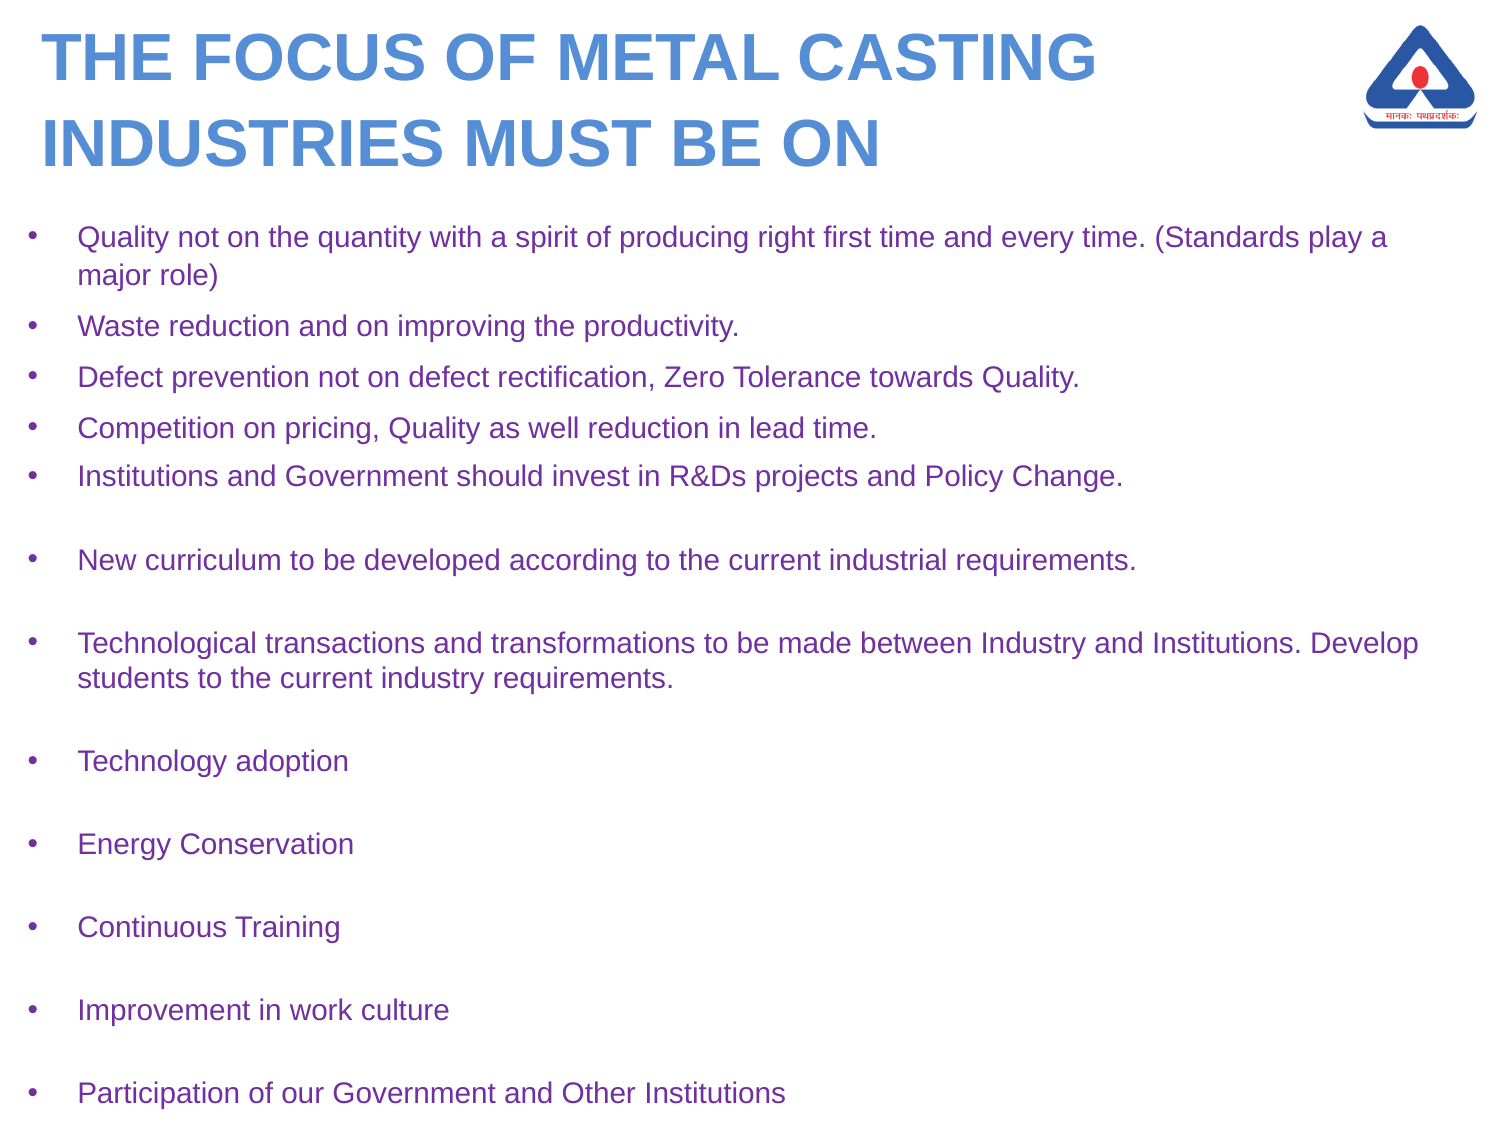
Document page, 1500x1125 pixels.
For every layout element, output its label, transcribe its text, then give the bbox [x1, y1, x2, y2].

list Quality not on the quantity with a spirit of producing right first time and every time. (Standards play a major role) Waste reduction and on improving the productivity. Defect prevention not on defect rectification, Zero Tolerance towards Quality. Competition on pricing, Quality as well reduction in lead time. Institutions and Government should invest in R&Ds projects and Policy Change. New curriculum to be developed according to the current industrial requirements. Technological transactions and transformations to be made between Industry and Institutions. Develop students to the current industry requirements. Technology adoption Energy Conservation Continuous Training Improvement in work culture Participation of our Government and Other Institutions [12, 207, 1480, 1125]
title THE FOCUS OF METAL CASTING INDUSTRIES MUST BE ON [25, 0, 1400, 188]
picture [1359, 19, 1480, 134]
